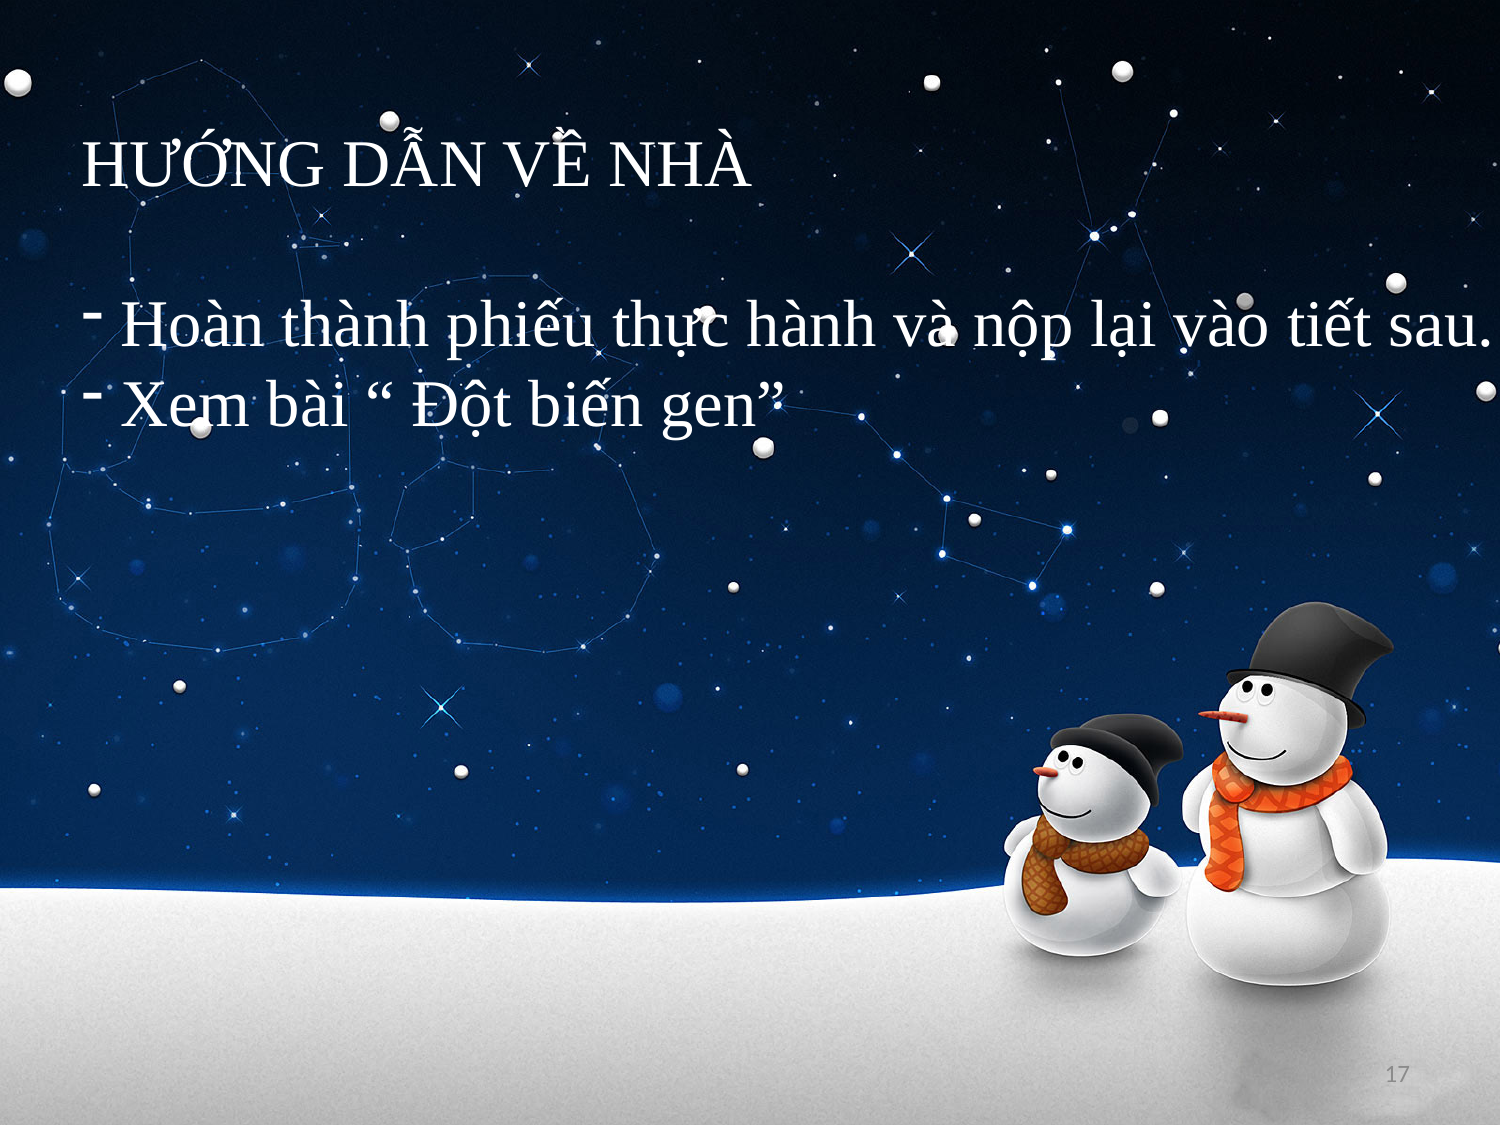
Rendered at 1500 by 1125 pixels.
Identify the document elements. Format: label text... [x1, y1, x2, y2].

text_box HƯỚNG DẪN VỀ NHÀ Hoàn thành phiếu thực hành và nộp lại vào tiết sau. Xem bài “ Đột biến gen” [66, 112, 1500, 447]
picture [0, 0, 1500, 1125]
slide_number 17 [1074, 1042, 1425, 1103]
